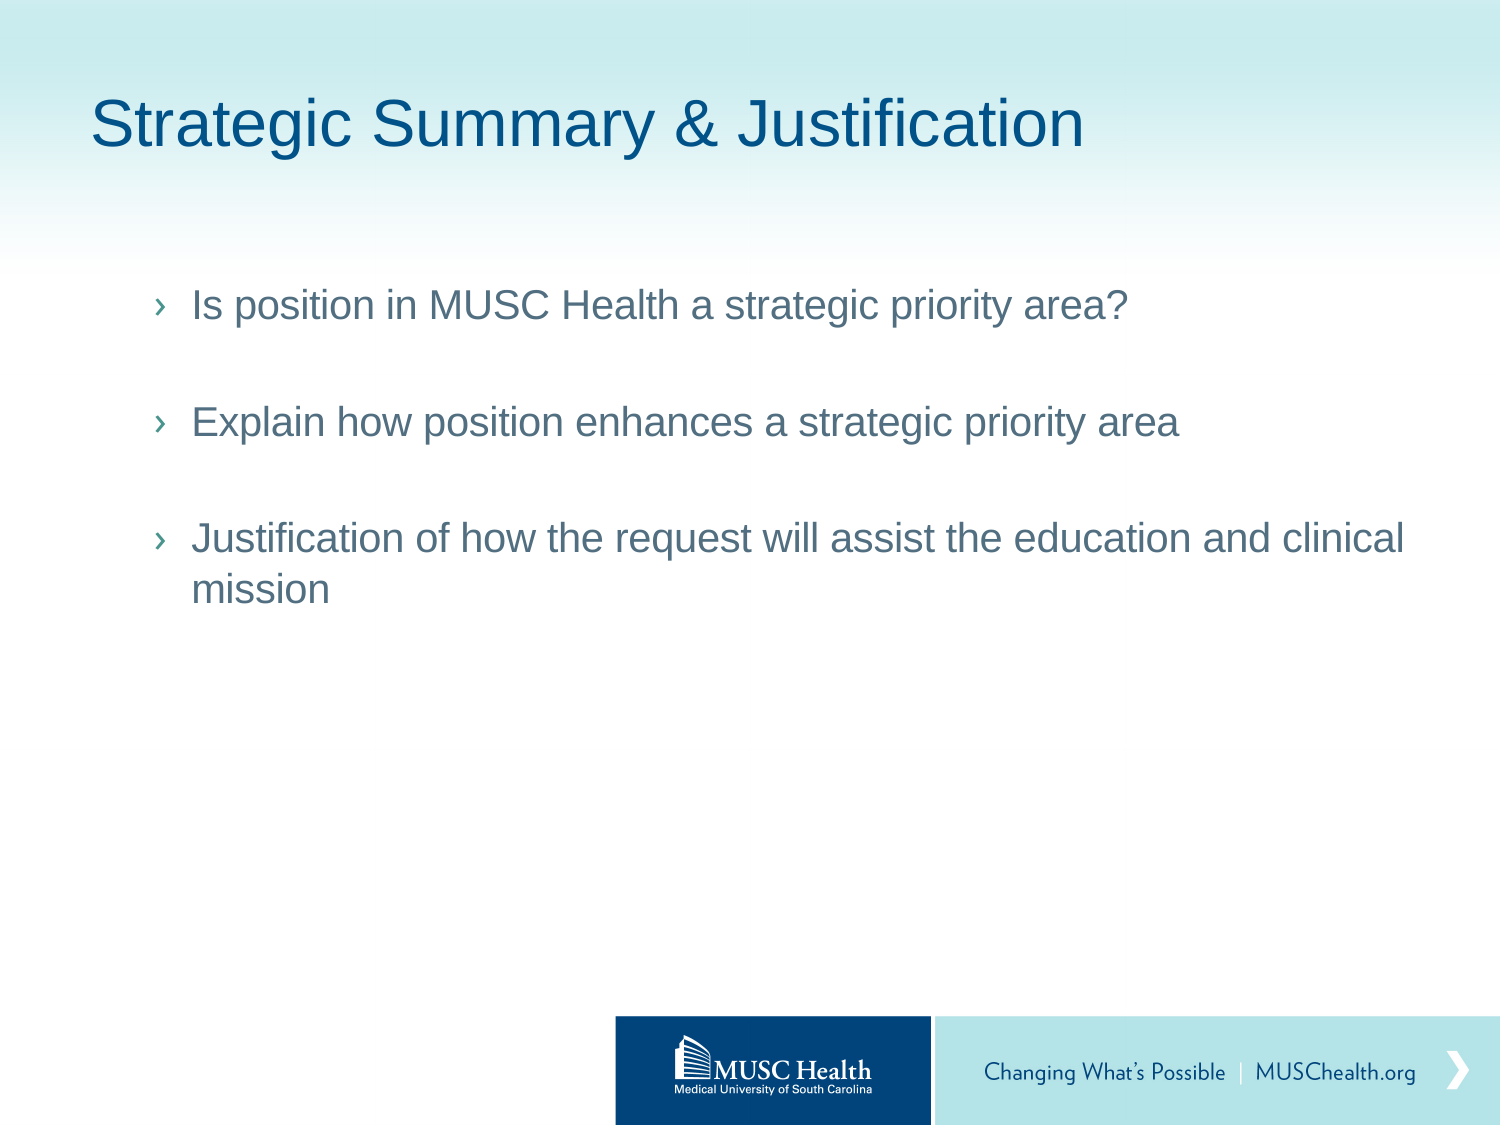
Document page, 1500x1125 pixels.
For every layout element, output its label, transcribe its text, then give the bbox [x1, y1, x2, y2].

title Strategic Summary & Justification [75, 26, 1425, 136]
picture [0, 0, 1500, 1125]
list Is position in MUSC Health a strategic priority area? Explain how position enhances a strategic priority area Justification of how the request will assist the education and clinical mission [26, 136, 1500, 1024]
